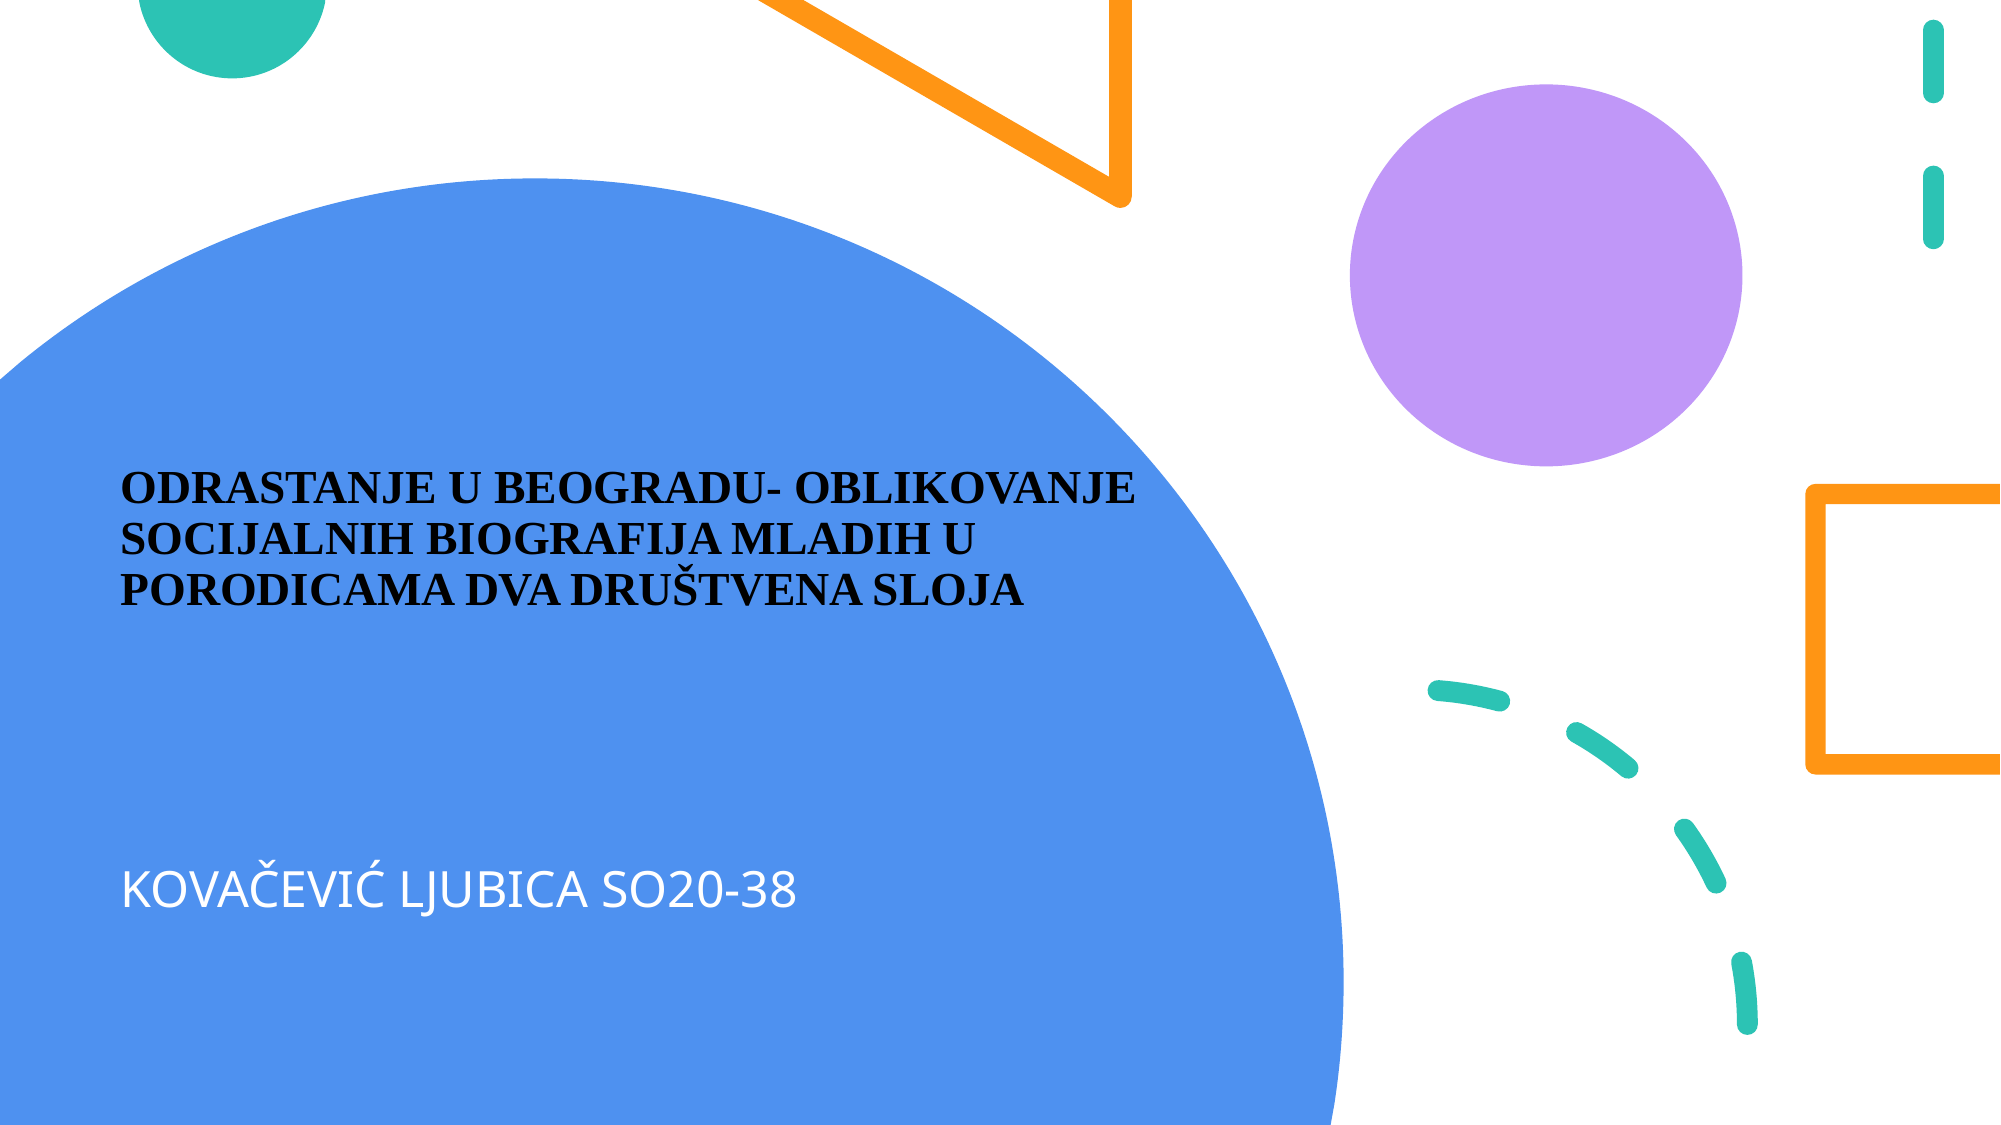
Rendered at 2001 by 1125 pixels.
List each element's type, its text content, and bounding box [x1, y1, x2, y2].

text_box [1412, 689, 1748, 1026]
text_box [0, 0, 2000, 1125]
text_box [138, 0, 327, 80]
text_box [757, 0, 1132, 208]
text_box [1348, 83, 1744, 468]
text_box [1805, 483, 2000, 775]
subtitle KOVAČEVIĆ LJUBICA SO20-38 [105, 857, 1187, 1021]
title ODRASTANJE U BEOGRADU- OBLIKOVANJE SOCIJALNIH BIOGRAFIJA MLADIH U PORODICAMA DVA DRUŠTVENA SLOJA [105, 450, 1187, 842]
text_box [0, 177, 1345, 1125]
